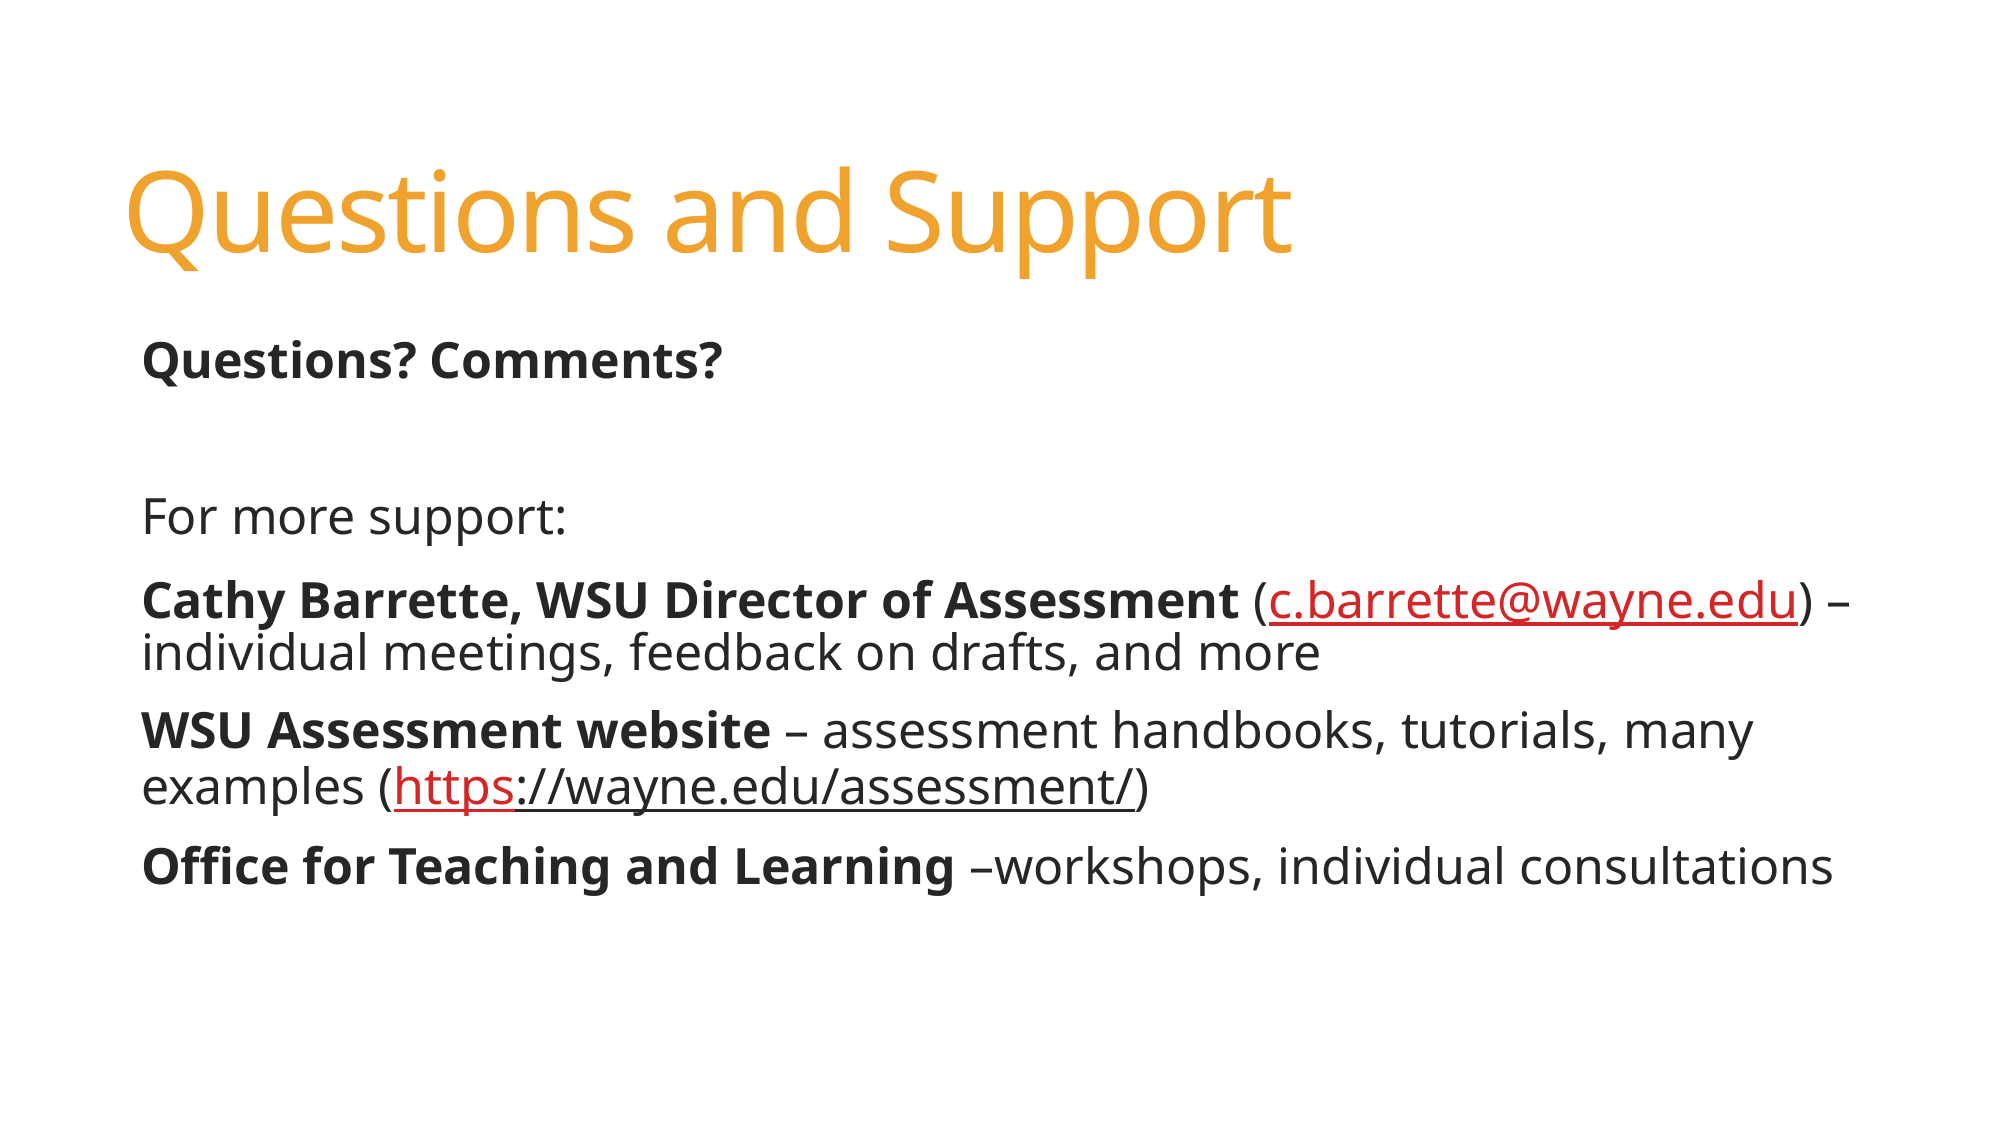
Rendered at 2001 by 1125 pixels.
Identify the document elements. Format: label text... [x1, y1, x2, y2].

title Questions and Support [107, 81, 1875, 354]
list Questions? Comments? For more support: Cathy Barrette, WSU Director of Assessment (c.barrette@wayne.edu) – individual meetings, feedback on drafts, and more WSU Assessment website – assessment handbooks, tutorials, many examples (https://wayne.edu/assessment/) Office for Teaching and Learning –workshops, individual consultations [111, 329, 1876, 948]
